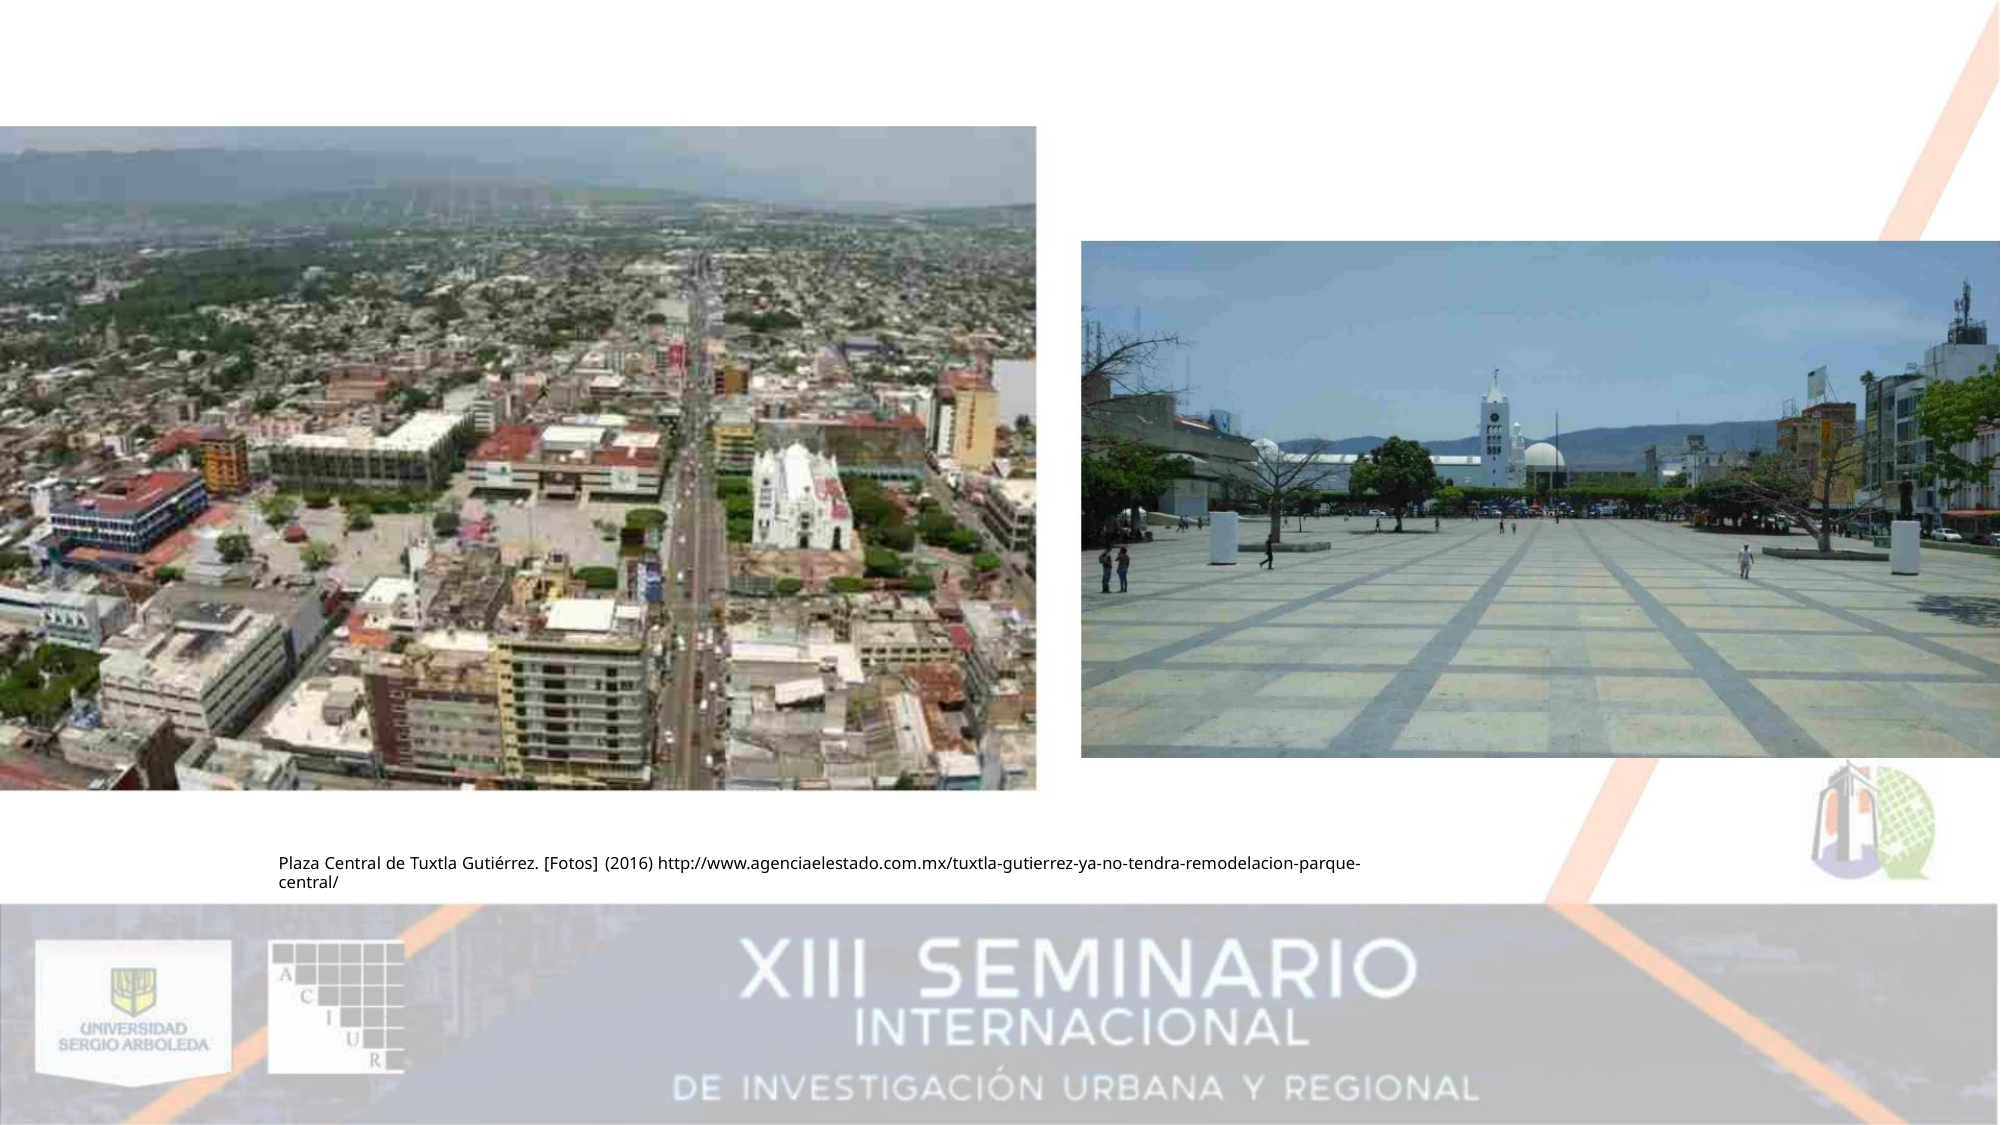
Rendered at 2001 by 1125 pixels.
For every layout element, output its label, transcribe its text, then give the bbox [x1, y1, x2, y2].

text_box Plaza Central de Tuxtla Gutiérrez. [Fotos] (2016) http://www.agenciaelestado.com.mx/tuxtla-gutierrez-ya-no-tendra-remodelacion-parque-central/ [278, 854, 1375, 892]
text_box [0, 0, 2000, 1125]
